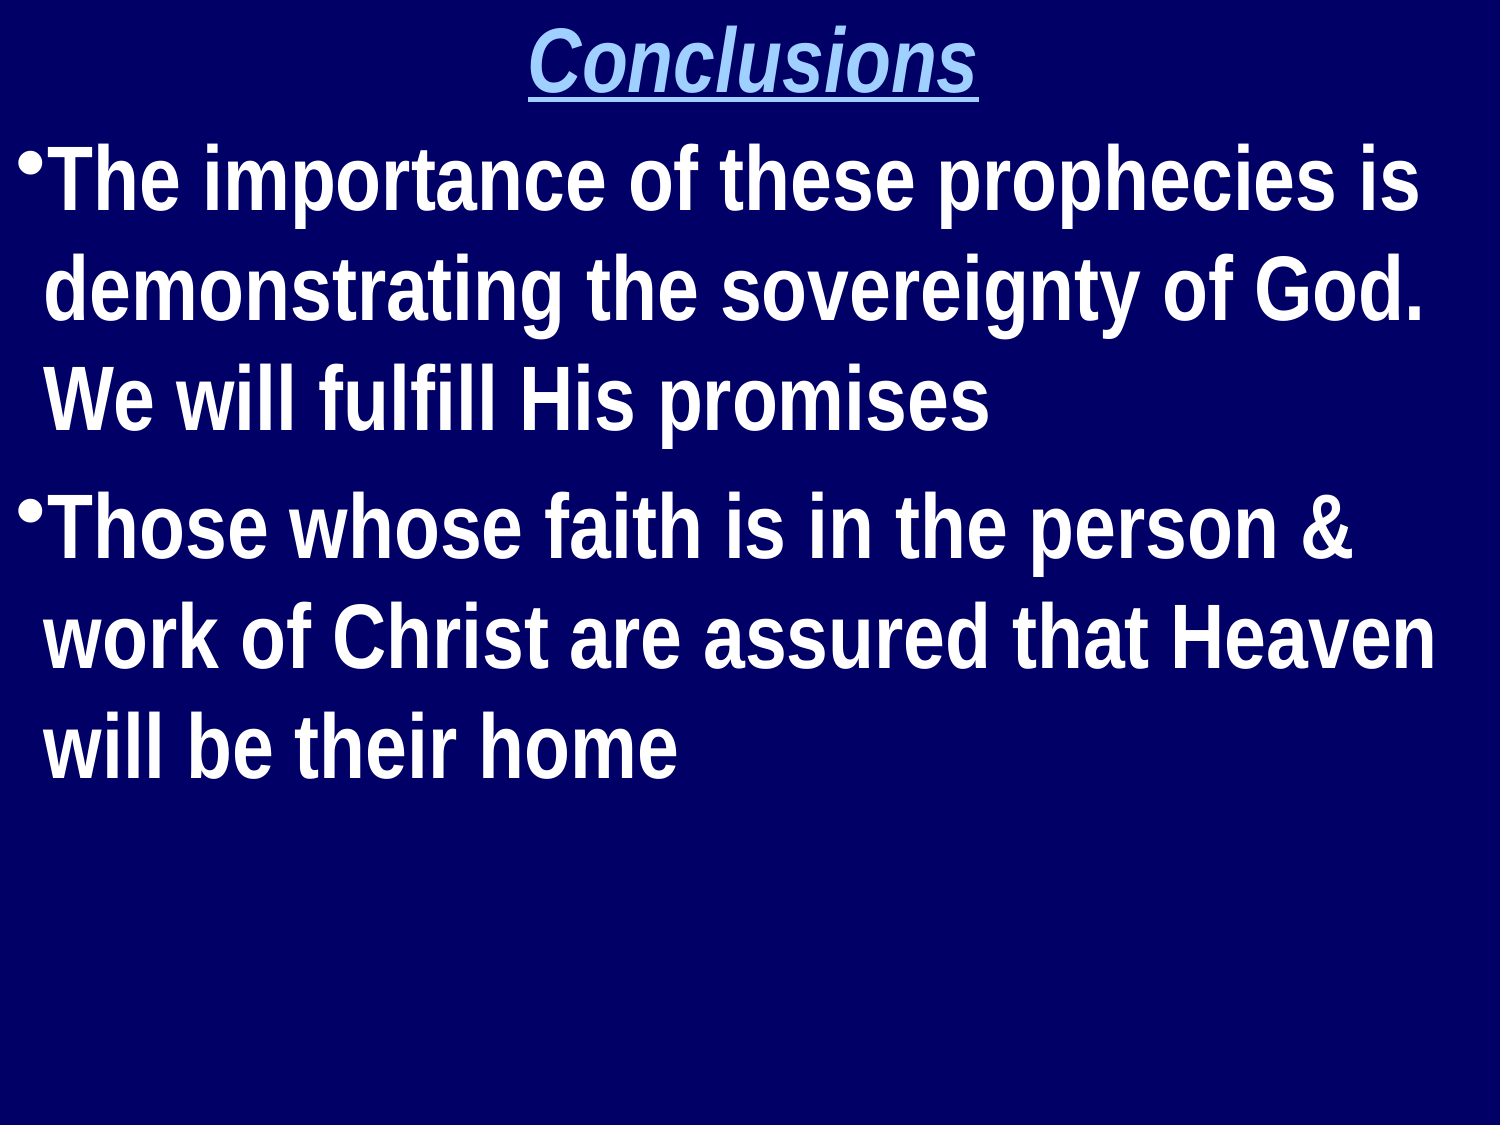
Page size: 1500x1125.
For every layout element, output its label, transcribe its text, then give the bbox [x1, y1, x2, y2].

list The importance of these prophecies is demonstrating the sovereignty of God. We will fulfill His promises Those whose faith is in the person & work of Christ are assured that Heaven will be their home [0, 111, 1500, 1125]
title Conclusions [3, 0, 1500, 111]
